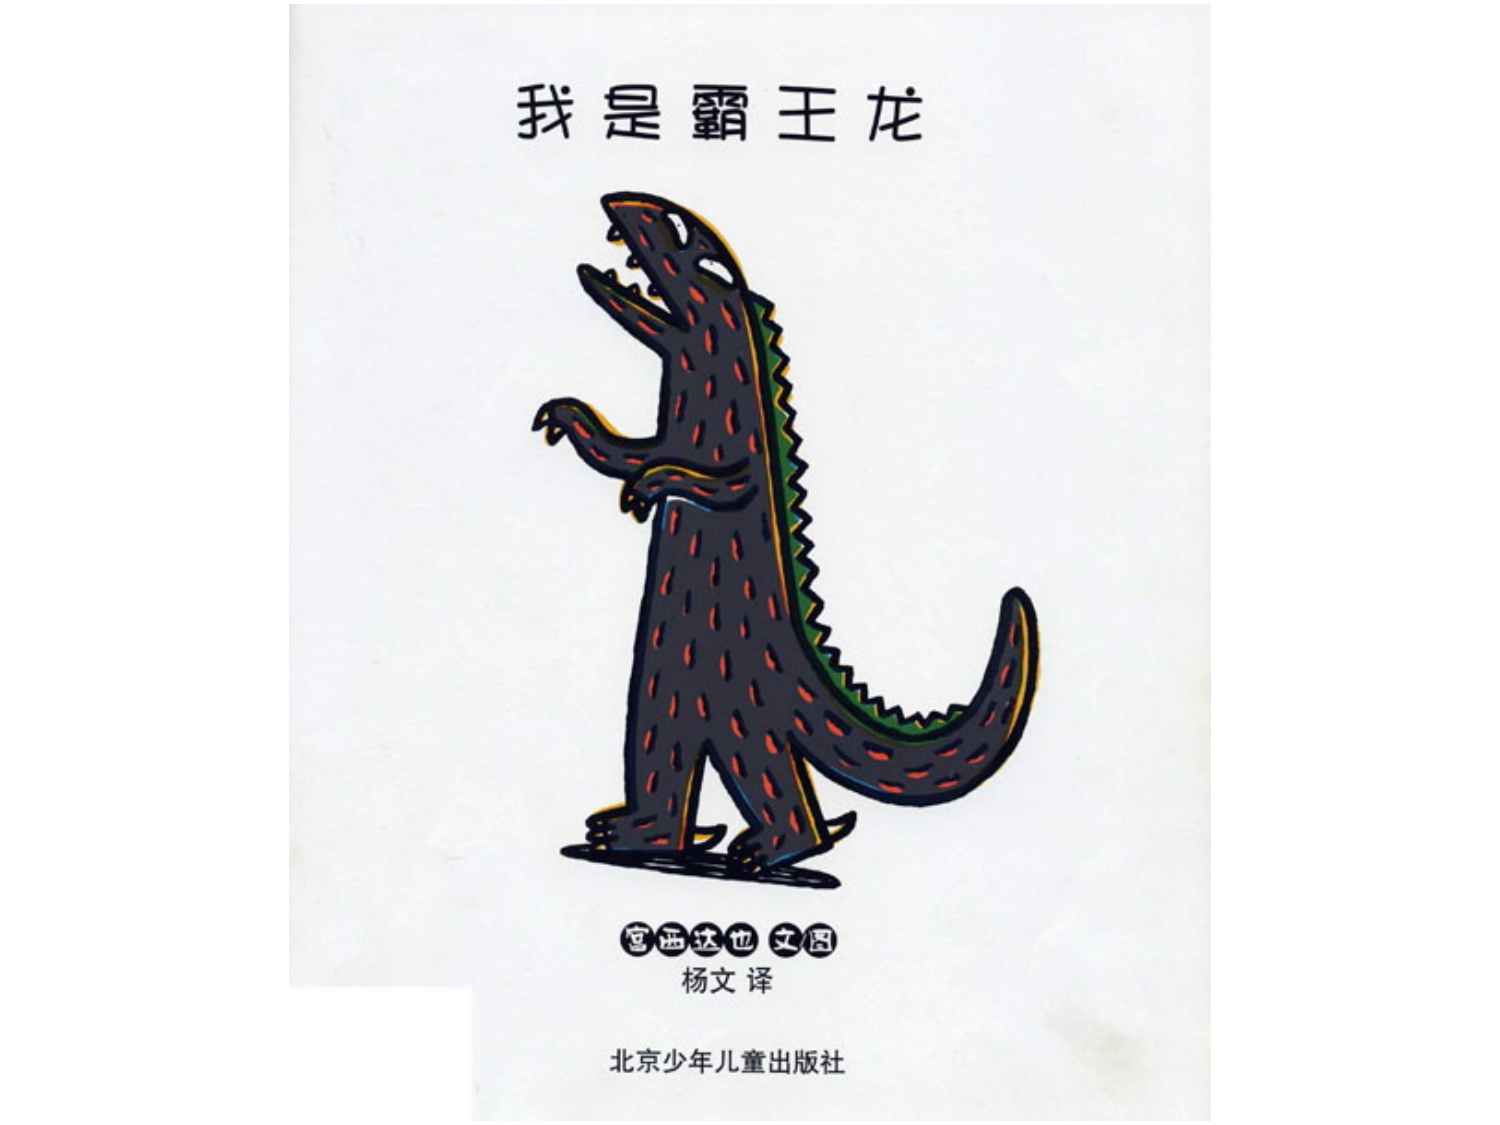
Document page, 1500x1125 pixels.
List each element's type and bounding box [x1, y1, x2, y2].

picture [288, 3, 1211, 1122]
